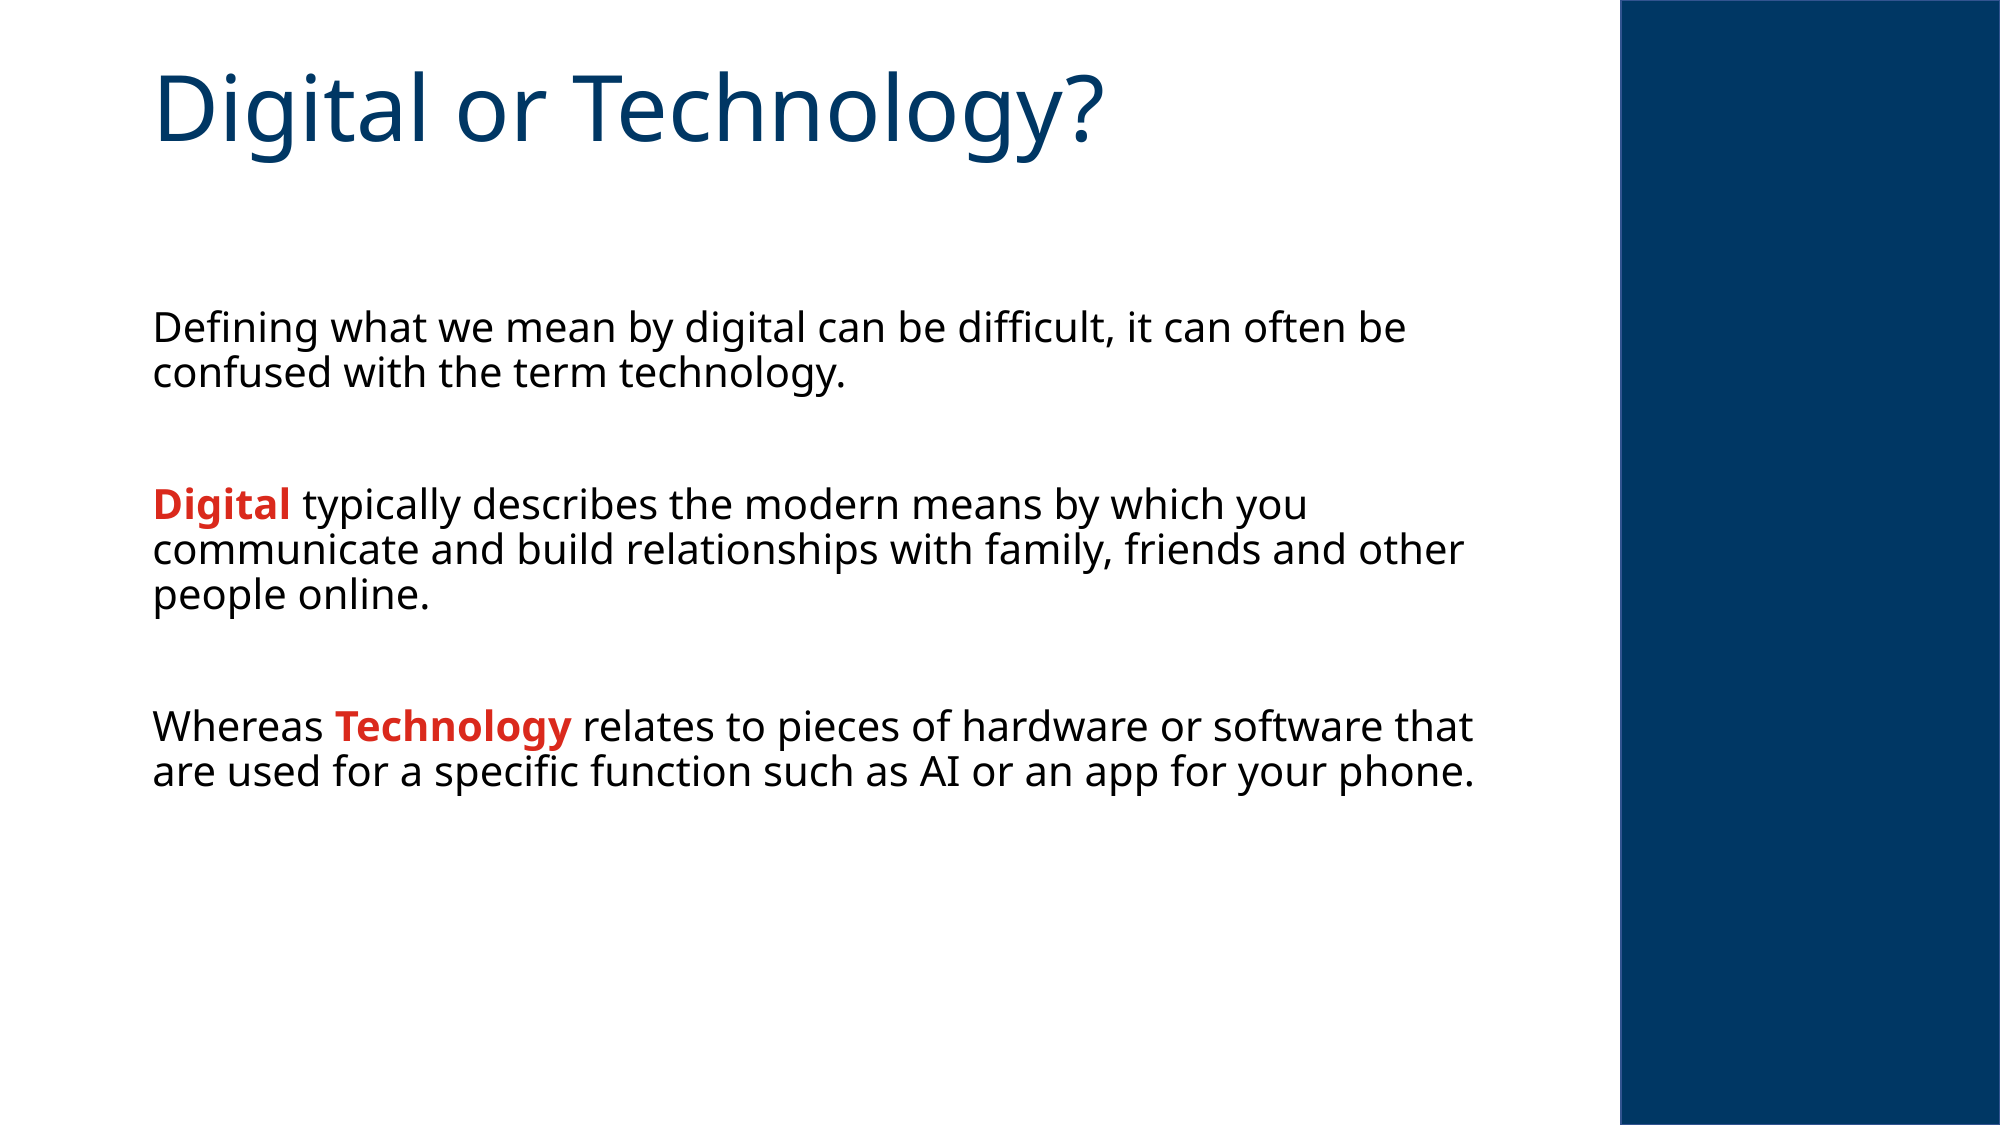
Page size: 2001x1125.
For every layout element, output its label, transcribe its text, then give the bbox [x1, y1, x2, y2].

title Digital or Technology? [137, 41, 1620, 183]
text_box [1620, 0, 2000, 1125]
list Defining what we mean by digital can be difficult, it can often be confused with the term technology. Digital typically describes the modern means by which you communicate and build relationships with family, friends and other people online. Whereas Technology relates to pieces of hardware or software that are used for a specific function such as AI or an app for your phone. [137, 299, 1524, 1014]
